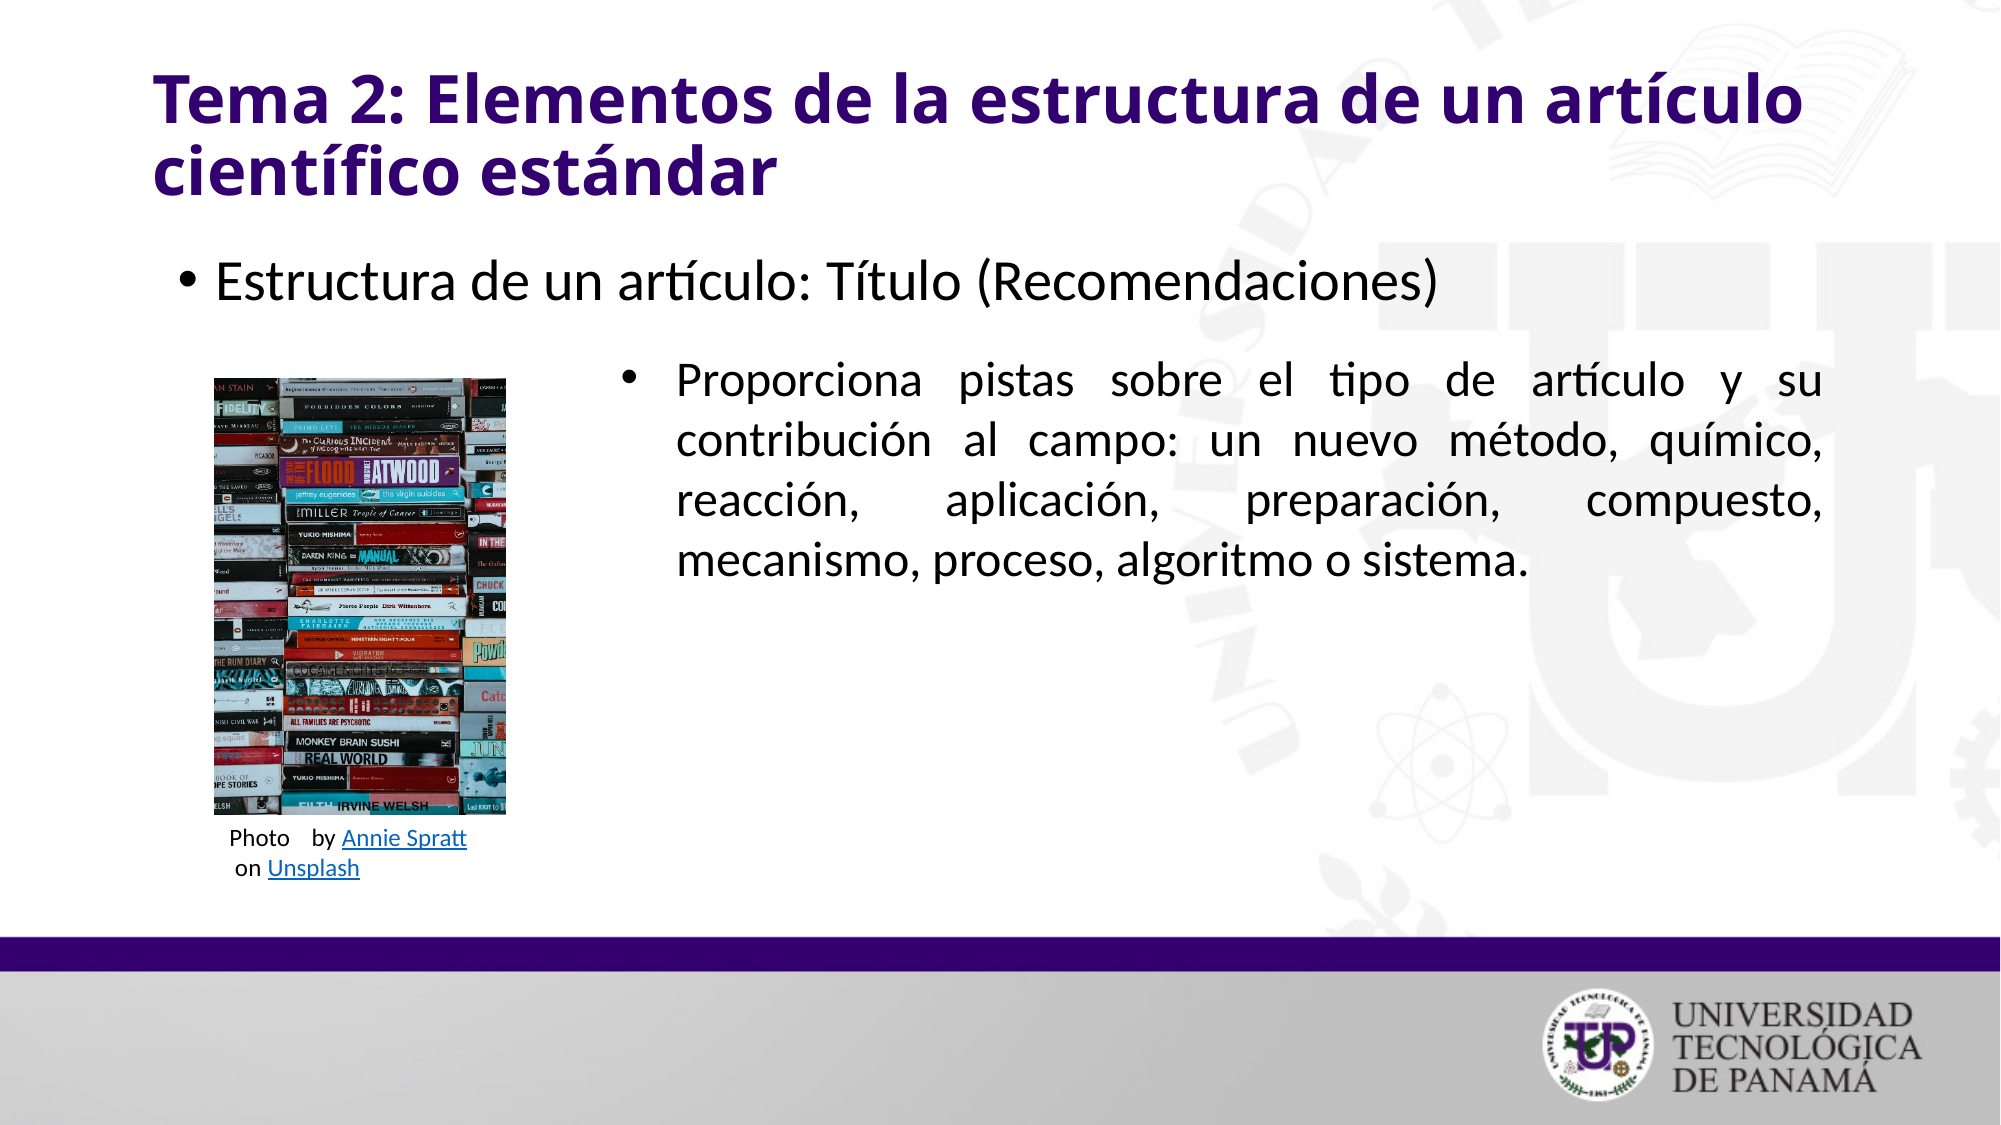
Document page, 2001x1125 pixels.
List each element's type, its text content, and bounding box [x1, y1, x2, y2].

title Tema 2: Elementos de la estructura de un artículo científico estándar [137, 57, 1863, 217]
text_box [137, 217, 1863, 814]
text_box Photo by Annie Spratt on Unsplash [214, 815, 482, 889]
text_box Estructura de un artículo: Título (Recomendaciones) [162, 242, 1888, 839]
picture [0, 0, 2001, 1125]
